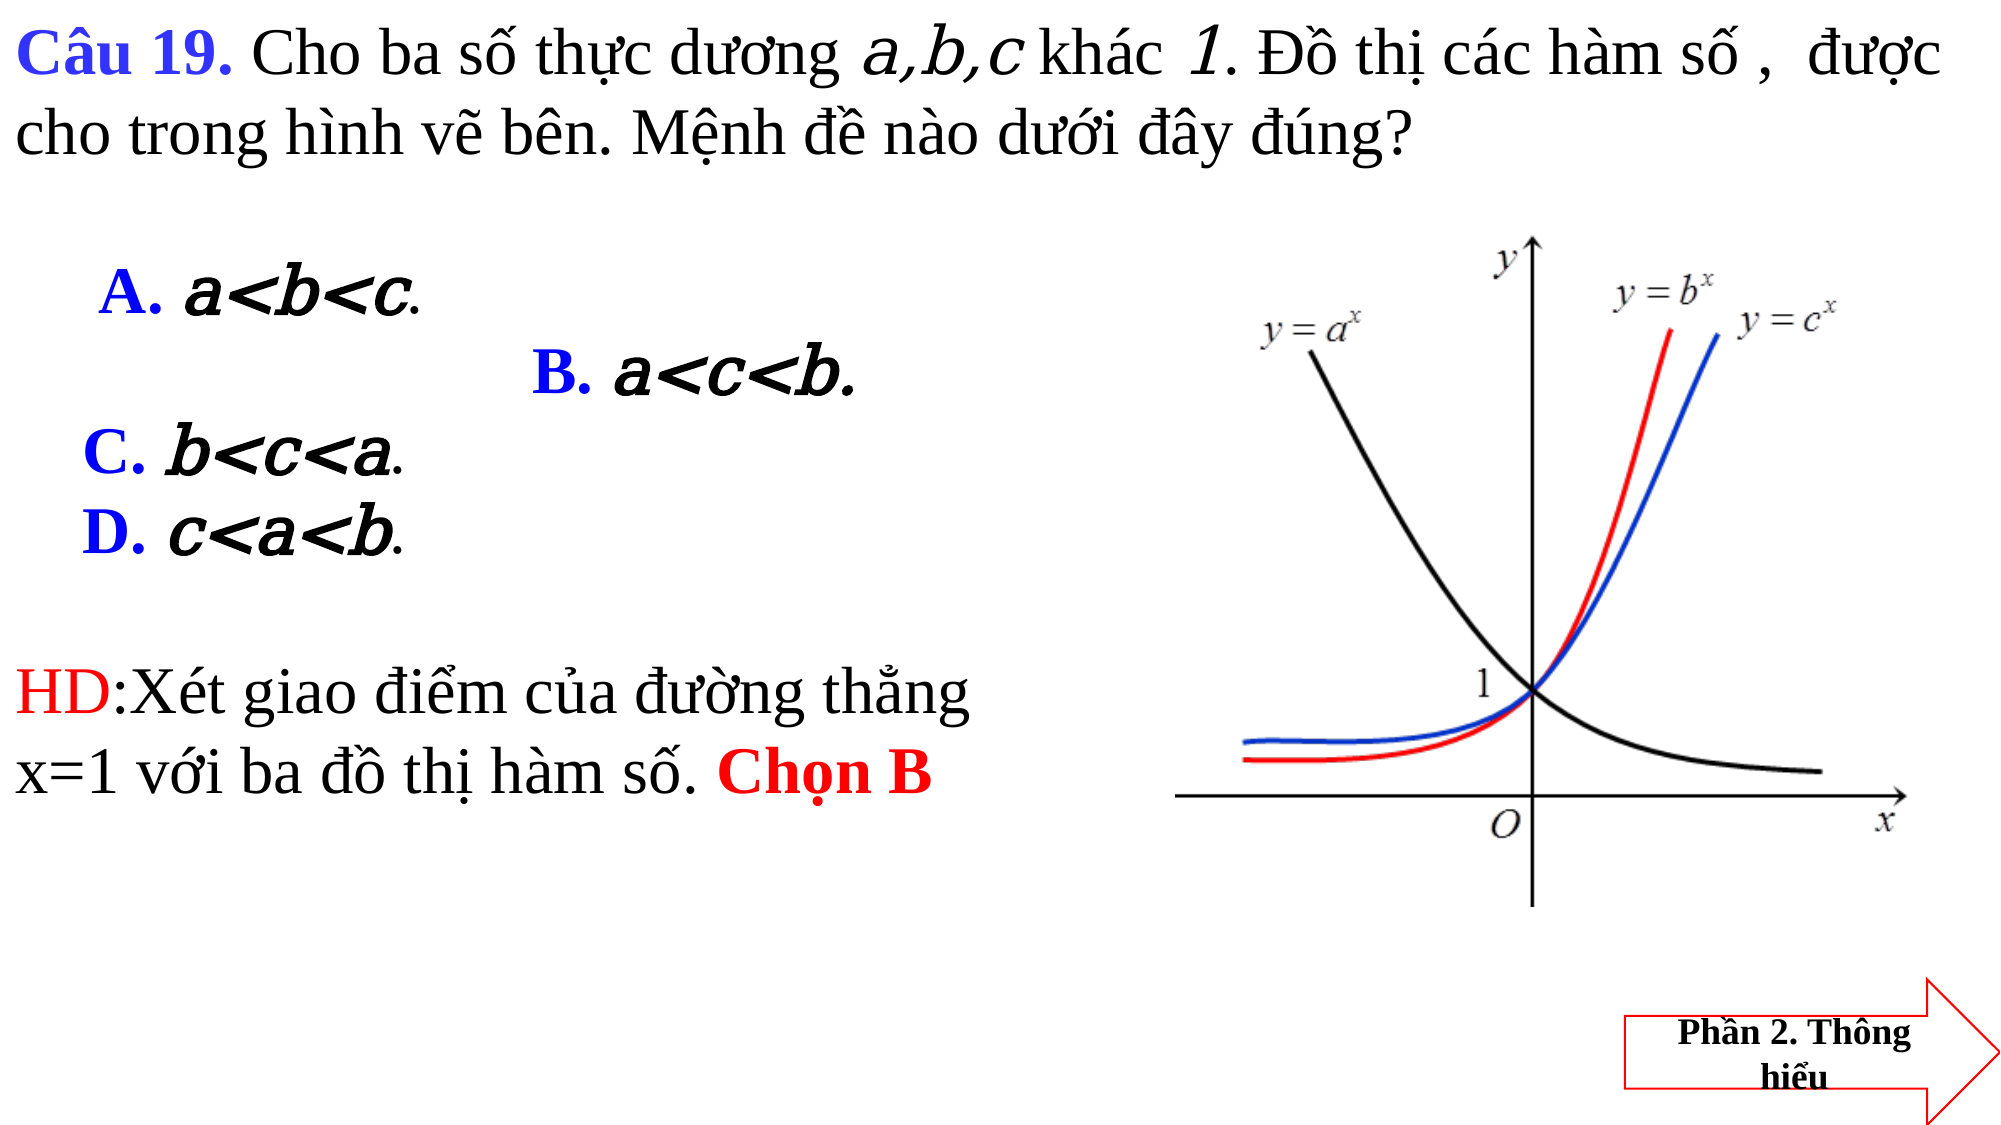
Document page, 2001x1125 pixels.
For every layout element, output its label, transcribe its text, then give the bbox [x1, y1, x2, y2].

text_box Phần 2. Thông hiểu [1623, 977, 2000, 1125]
picture [1175, 219, 1924, 907]
